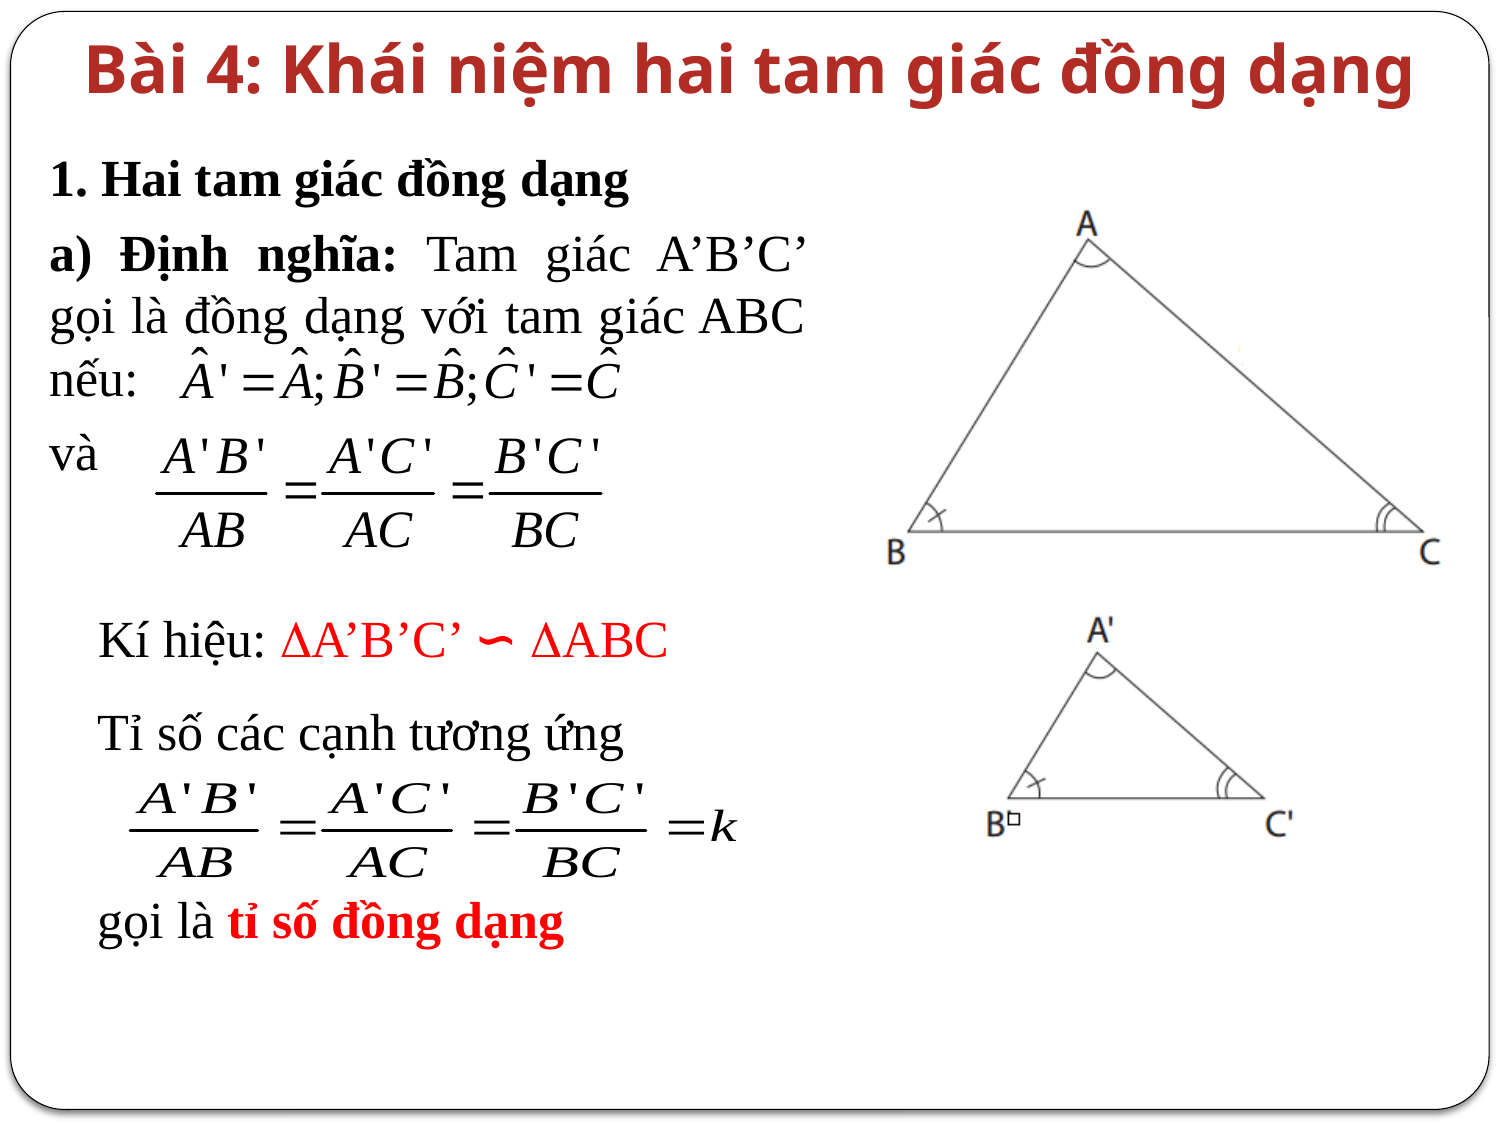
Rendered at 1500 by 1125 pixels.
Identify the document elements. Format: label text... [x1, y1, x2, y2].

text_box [82, 690, 828, 1023]
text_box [170, 337, 632, 420]
text_box Kí hiệu: A’B’C’ ∽ ABC [83, 597, 685, 676]
list 1. Hai tam giác đồng dạng a) Định nghĩa: Tam giác A’B’C’ gọi là đồng dạng với tam giác ABC nếu: và [34, 137, 821, 409]
picture [860, 207, 1448, 857]
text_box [147, 423, 612, 560]
text_box Bài 4: Khái niệm hai tam giác đồng dạng [68, 19, 1432, 114]
